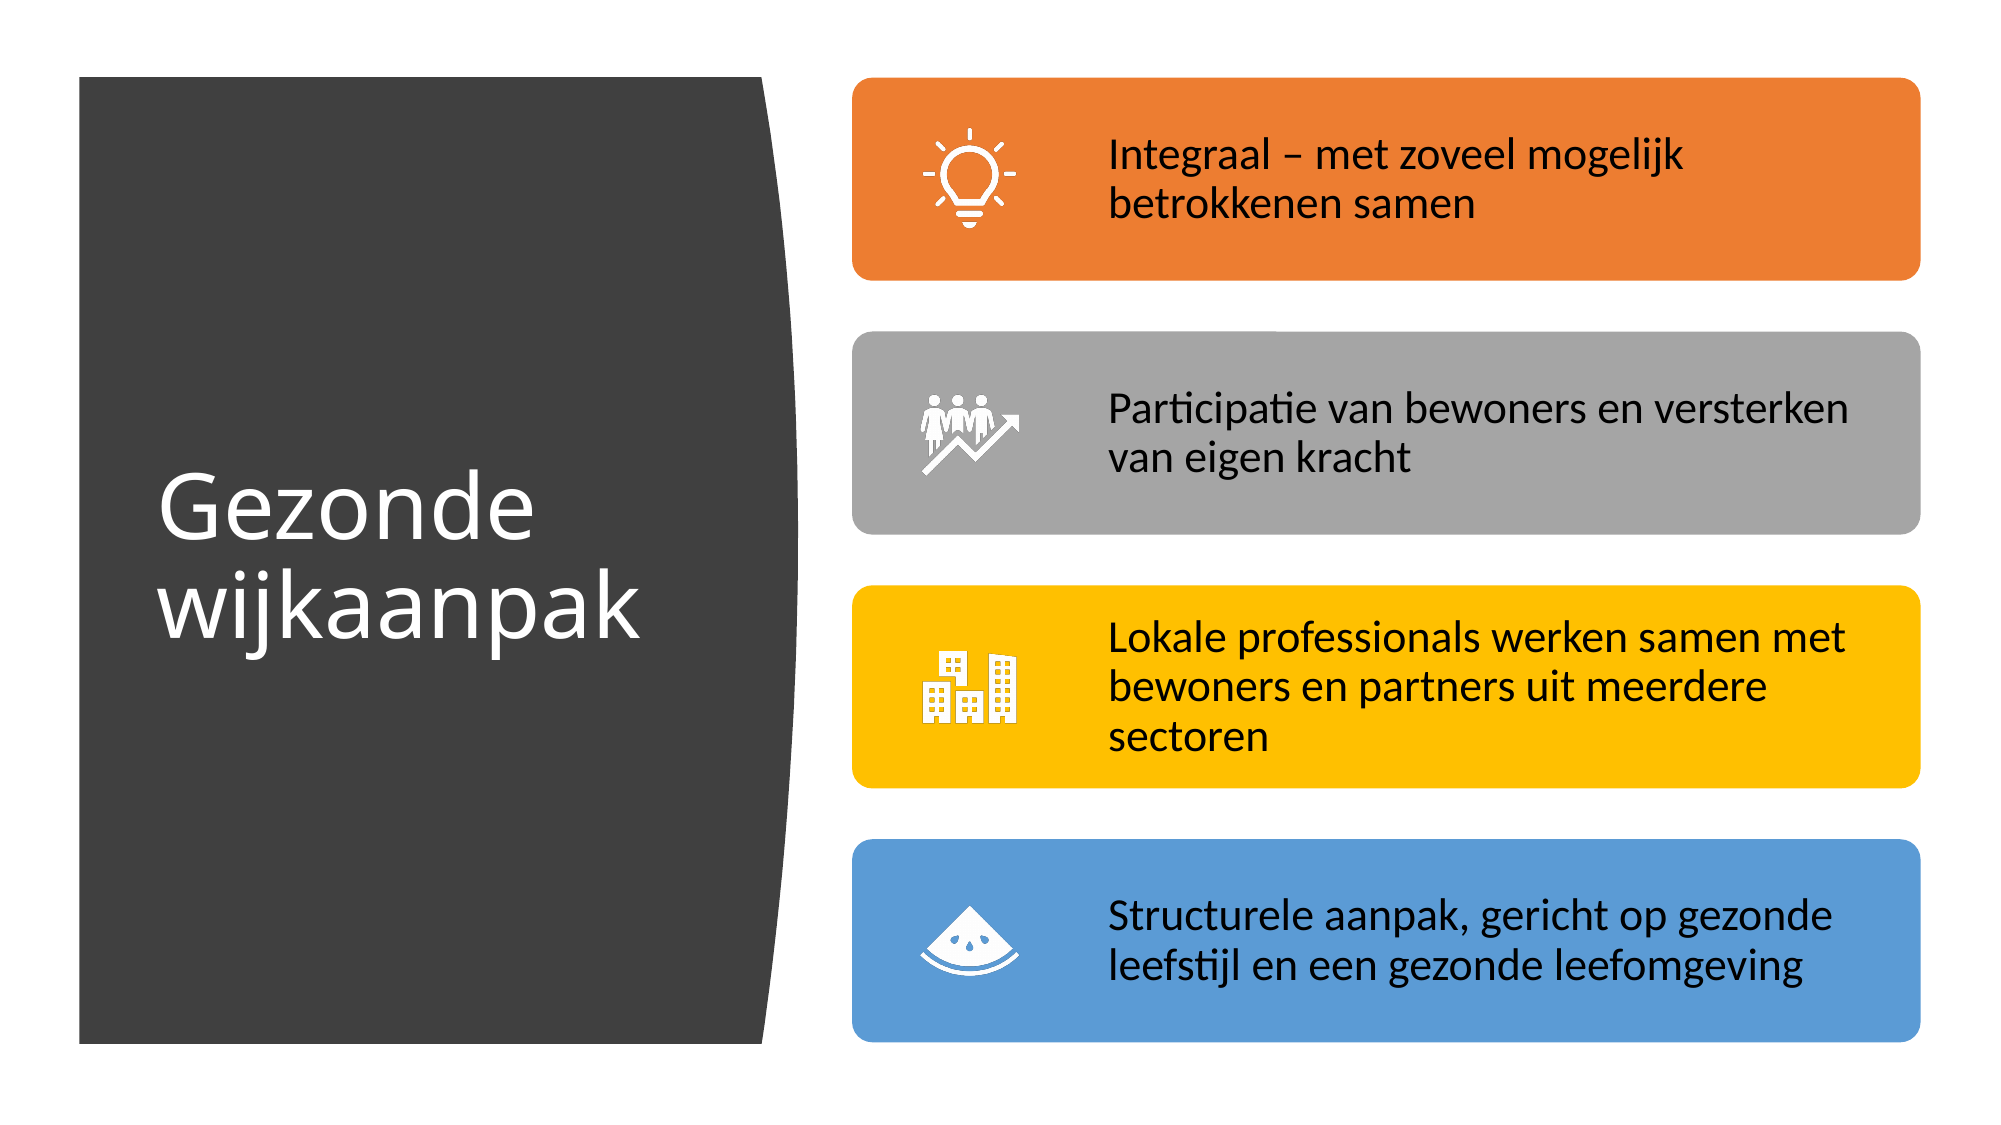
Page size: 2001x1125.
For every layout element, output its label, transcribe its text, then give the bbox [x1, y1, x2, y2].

title Gezonde wijkaanpak [141, 166, 702, 953]
text_box [78, 76, 800, 1045]
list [852, 77, 1921, 1043]
